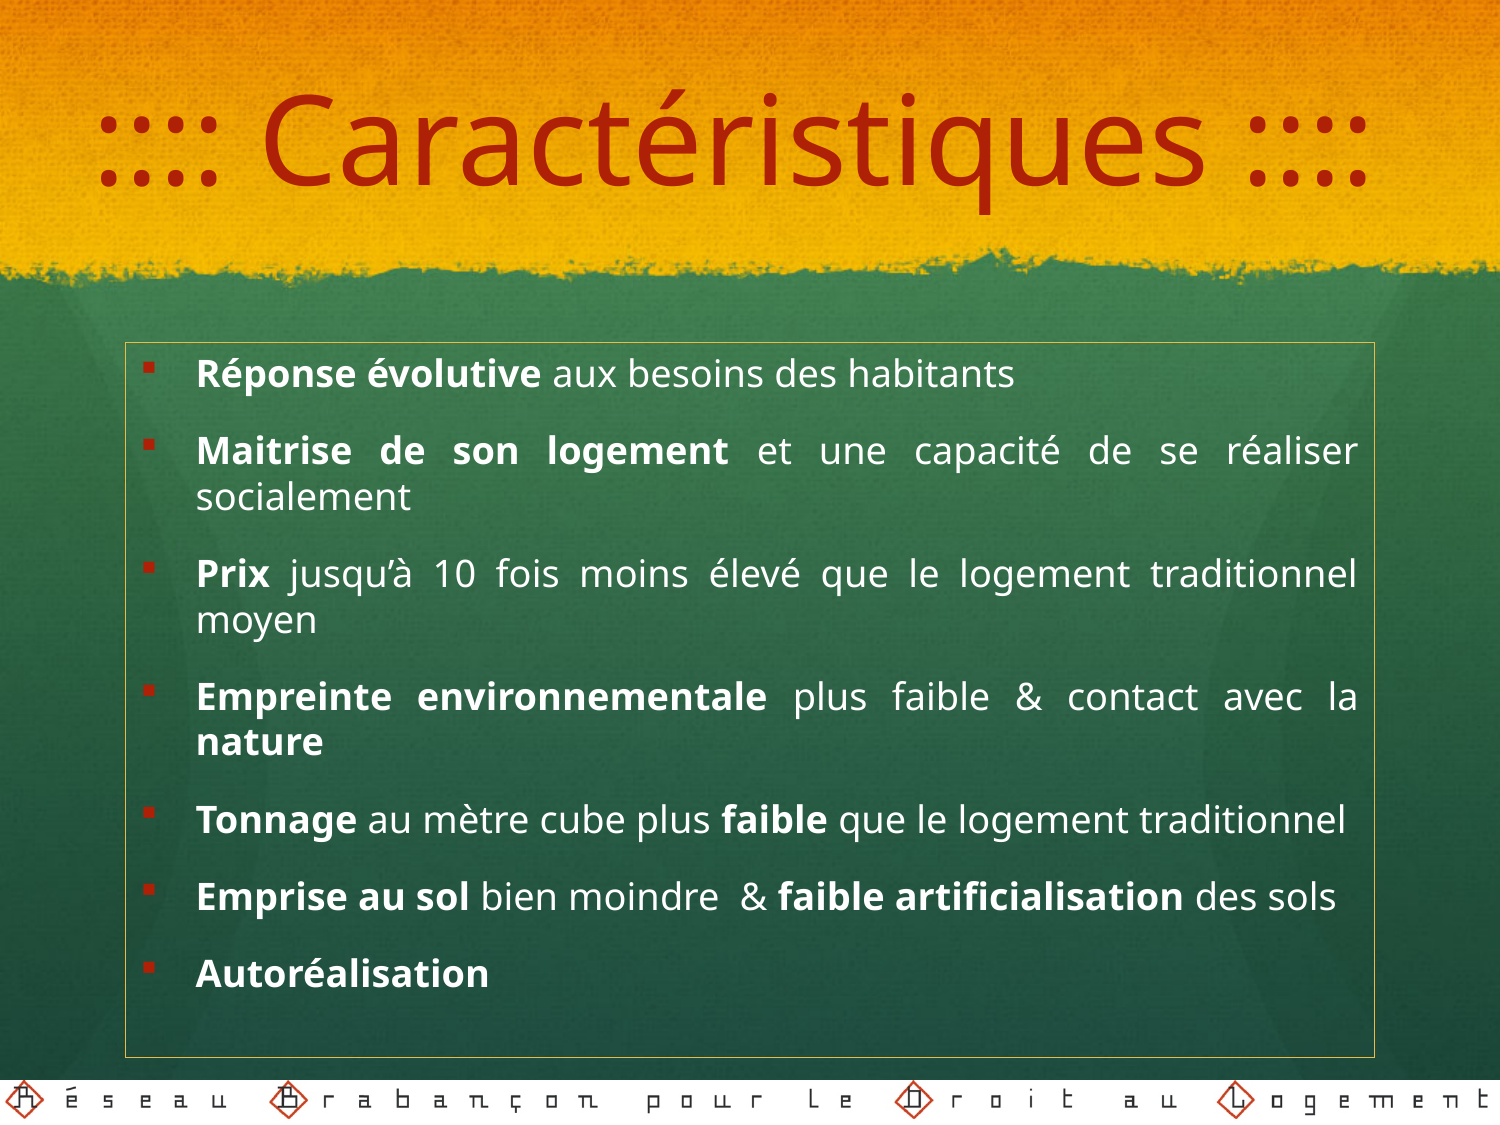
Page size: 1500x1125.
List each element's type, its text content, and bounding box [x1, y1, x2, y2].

list Réponse évolutive aux besoins des habitants Maitrise de son logement et une capacité de se réaliser socialement Prix jusqu’à 10 fois moins élevé que le logement traditionnel moyen Empreinte environnementale plus faible & contact avec la nature Tonnage au mètre cube plus faible que le logement traditionnel Emprise au sol bien moindre & faible artificialisation des sols Autoréalisation [125, 342, 1375, 1058]
picture [0, 0, 1500, 1125]
title :::: Caractéristiques :::: [75, 0, 1394, 121]
